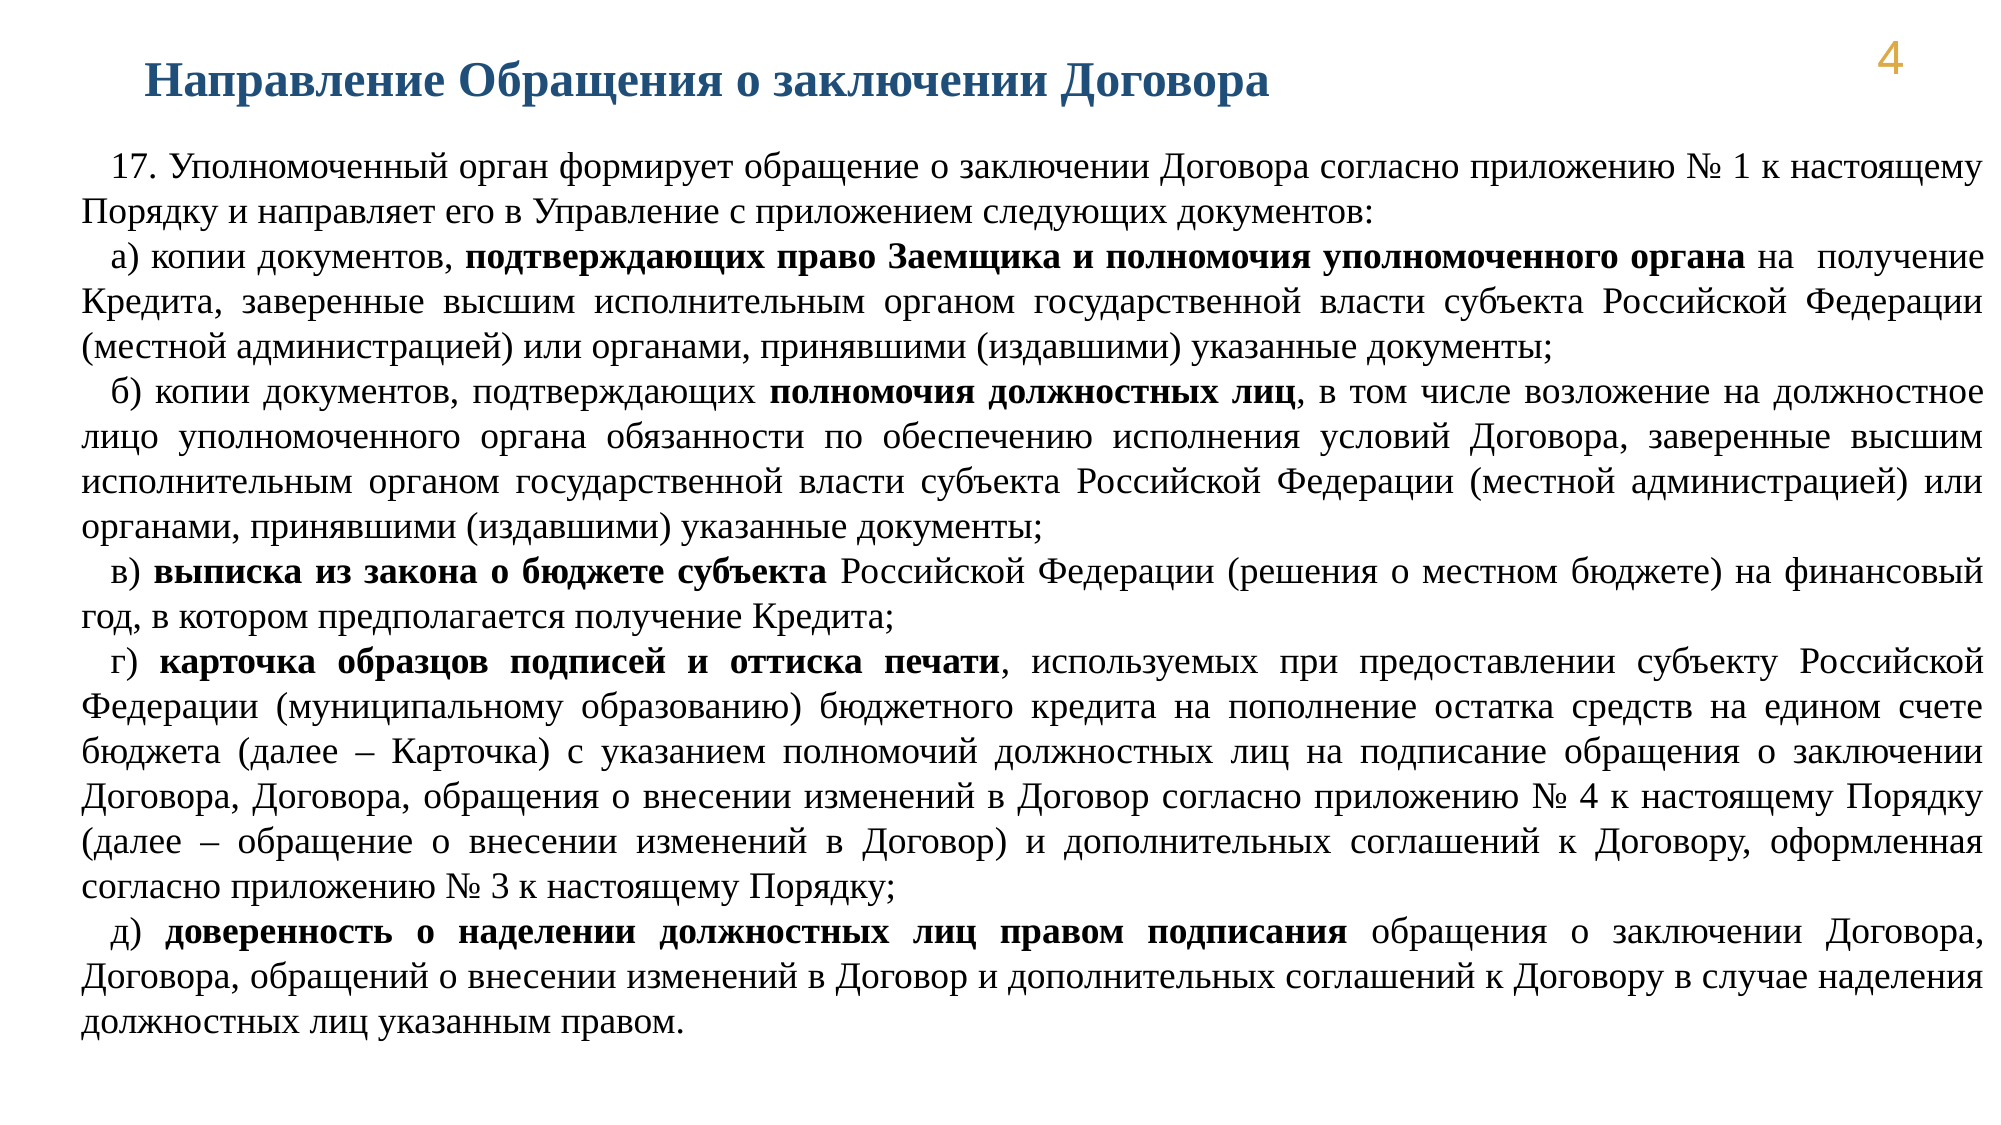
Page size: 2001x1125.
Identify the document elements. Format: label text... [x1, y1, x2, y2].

text_box 17. Уполномоченный орган формирует обращение о заключении Договора согласно приложению № 1 к настоящему Порядку и направляет его в Управление с приложением следующих документов: а) копии документов, подтверждающих право Заемщика и полномочия уполномоченного органа на получение Кредита, заверенные высшим исполнительным органом государственной власти субъекта Российской Федерации (местной администрацией) или органами, принявшими (издавшими) указанные документы; б) копии документов, подтверждающих полномочия должностных лиц, в том числе возложение на должностное лицо уполномоченного органа обязанности по обеспечению исполнения условий Договора, заверенные высшим исполнительным органом государственной власти субъекта Российской Федерации (местной администрацией) или органами, принявшими (издавшими) указанные документы; в) выписка из закона о бюджете субъекта Российской Федерации (решения о местном бюджете) на финансовый год, в котором предполагается получение Кредита; г) карточка образцов подписей и оттиска печати, используемых при предоставлении субъекту Российской Федерации (муниципальному образованию) бюджетного кредита на пополнение остатка средств на едином счете бюджета (далее – Карточка) с указанием полномочий должностных лиц на подписание обращения о заключении Договора, Договора, обращения о внесении изменений в Договор согласно приложению № 4 к настоящему Порядку (далее – обращение о внесении изменений в Договор) и дополнительных соглашений к Договору, оформленная согласно приложению № 3 к настоящему Порядку; д) доверенность о наделении должностных лиц правом подписания обращения о заключении Договора, Договора, обращений о внесении изменений в Договор и дополнительных соглашений к Договору в случае наделения должностных лиц указанным правом. [66, 133, 2000, 1048]
text_box Направление Обращения о заключении Договора [129, 38, 2000, 110]
